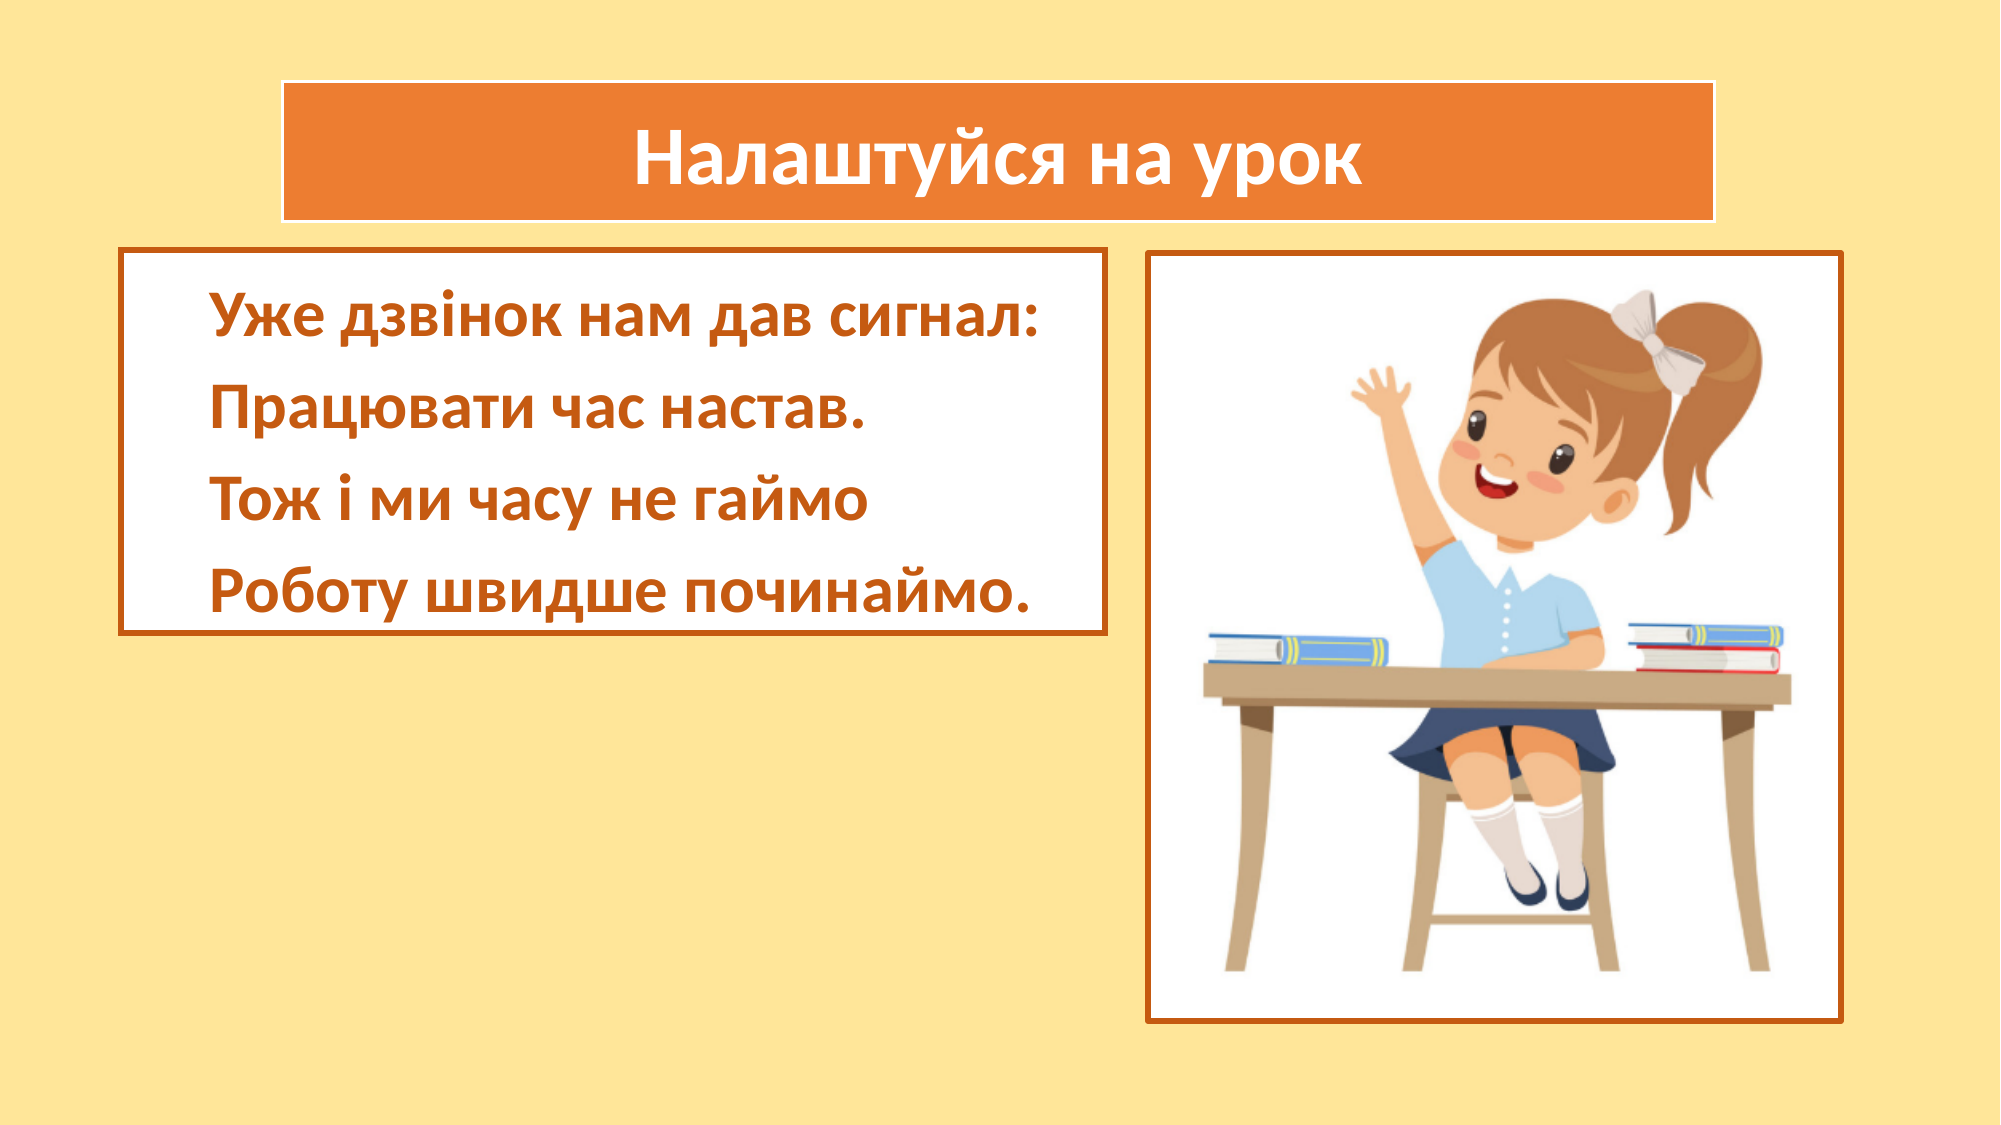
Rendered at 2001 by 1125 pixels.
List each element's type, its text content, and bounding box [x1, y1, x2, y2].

text_box Уже дзвінок нам дав сигнал: Працювати час настав. Тож і ми часу не гаймо Роботу швидше починаймо. [120, 249, 1106, 634]
picture [1151, 256, 1838, 1018]
text_box Налаштуйся на урок [281, 80, 1716, 223]
